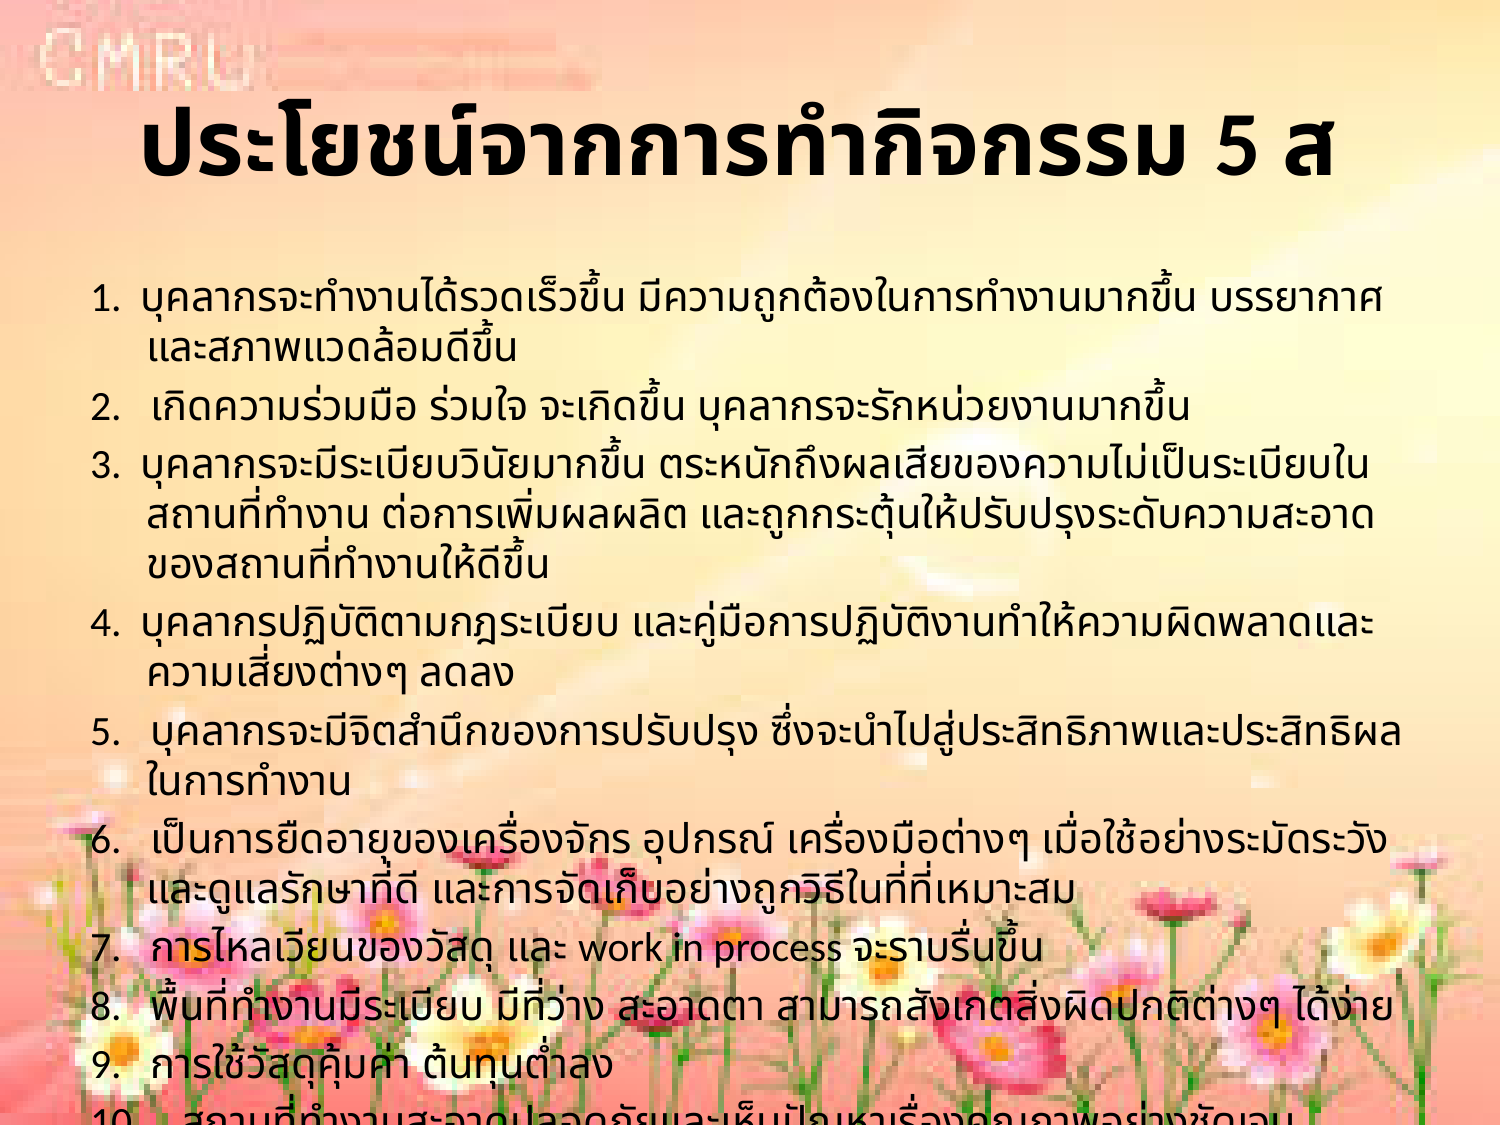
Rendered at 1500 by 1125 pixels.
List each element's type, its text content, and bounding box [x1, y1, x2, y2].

picture [0, 0, 1500, 1125]
list 1. บุคลากรจะทำงานได้รวดเร็วขึ้น มีความถูกต้องในการทำงานมากขึ้น บรรยากาศและสภาพแวดล้อมดีขึ้น 2. เกิดความร่วมมือ ร่วมใจ จะเกิดขึ้น บุคลากรจะรักหน่วยงานมากขึ้น 3. บุคลากรจะมีระเบียบวินัยมากขึ้น ตระหนักถึงผลเสียของความไม่เป็นระเบียบในสถานที่ทำงาน ต่อการเพิ่มผลผลิต และถูกกระตุ้นให้ปรับปรุงระดับความสะอาดของสถานที่ทำงานให้ดีขึ้น 4. บุคลากรปฏิบัติตามกฎระเบียบ และคู่มือการปฏิบัติงานทำให้ความผิดพลาดและความเสี่ยงต่างๆ ลดลง 5. บุคลากรจะมีจิตสำนึกของการปรับปรุง ซึ่งจะนำไปสู่ประสิทธิภาพและประสิทธิผลในการทำงาน 6. เป็นการยืดอายุของเครื่องจักร อุปกรณ์ เครื่องมือต่างๆ เมื่อใช้อย่างระมัดระวังและดูแลรักษาที่ดี และการจัดเก็บอย่างถูกวิธีในที่ที่เหมาะสม 7. การไหลเวียนของวัสดุ และ work in process จะราบรื่นขึ้น 8. พื้นที่ทำงานมีระเบียบ มีที่ว่าง สะอาดตา สามารถสังเกตสิ่งผิดปกติต่างๆ ได้ง่าย 9. การใช้วัสดุคุ้มค่า ต้นทุนต่ำลง 10. สถานที่ทำงานสะอาดปลอดภัยและเห็นปัญหาเรื่องคุณภาพอย่างชัดเจน [75, 262, 1425, 1005]
title ประโยชน์จากการทำกิจกรรม 5 ส [75, 45, 1425, 233]
